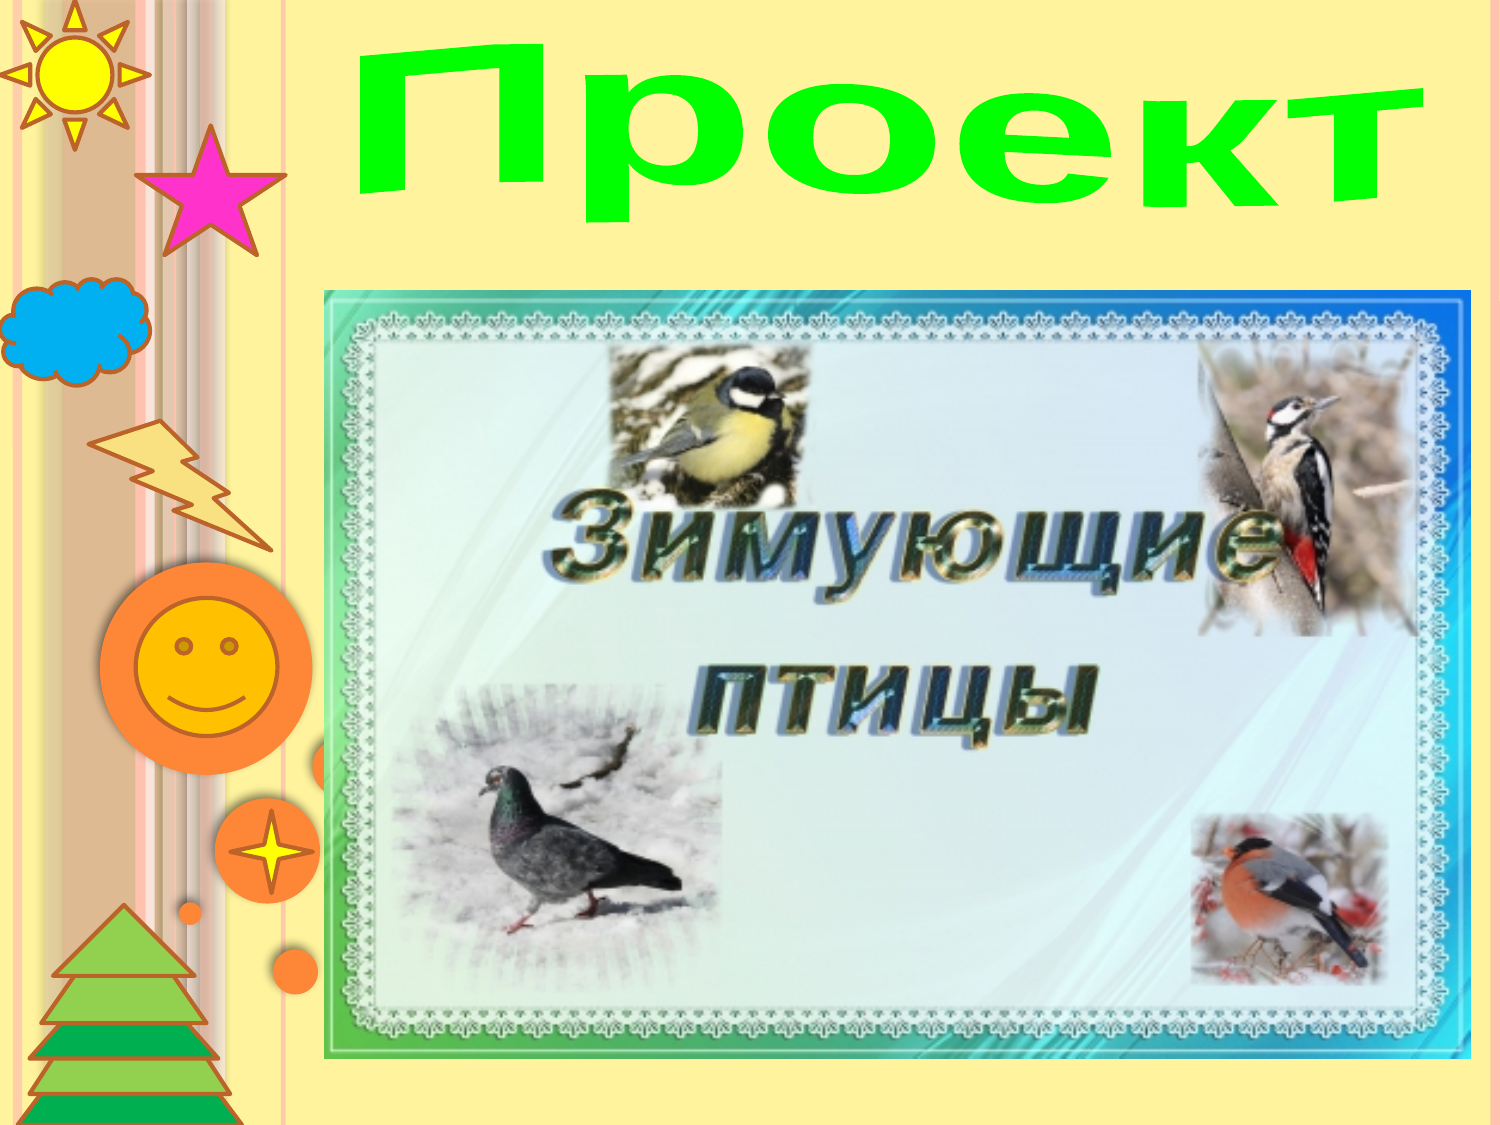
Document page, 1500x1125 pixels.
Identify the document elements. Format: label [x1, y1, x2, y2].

text_box [86, 418, 274, 553]
text_box [133, 595, 280, 739]
text_box [0, 277, 153, 388]
text_box [228, 808, 314, 896]
text_box [39, 978, 209, 1026]
text_box [117, 62, 153, 88]
text_box [62, 0, 88, 33]
text_box [27, 1061, 233, 1097]
picture [324, 290, 1471, 1059]
text_box [35, 35, 115, 115]
text_box [19, 19, 53, 53]
text_box [51, 902, 197, 978]
text_box [0, 62, 33, 88]
text_box [27, 1026, 221, 1061]
text_box [62, 117, 88, 153]
text_box [96, 19, 130, 53]
text_box [15, 1097, 244, 1125]
text_box [133, 123, 288, 257]
text_box [19, 96, 53, 130]
text_box [96, 96, 130, 130]
